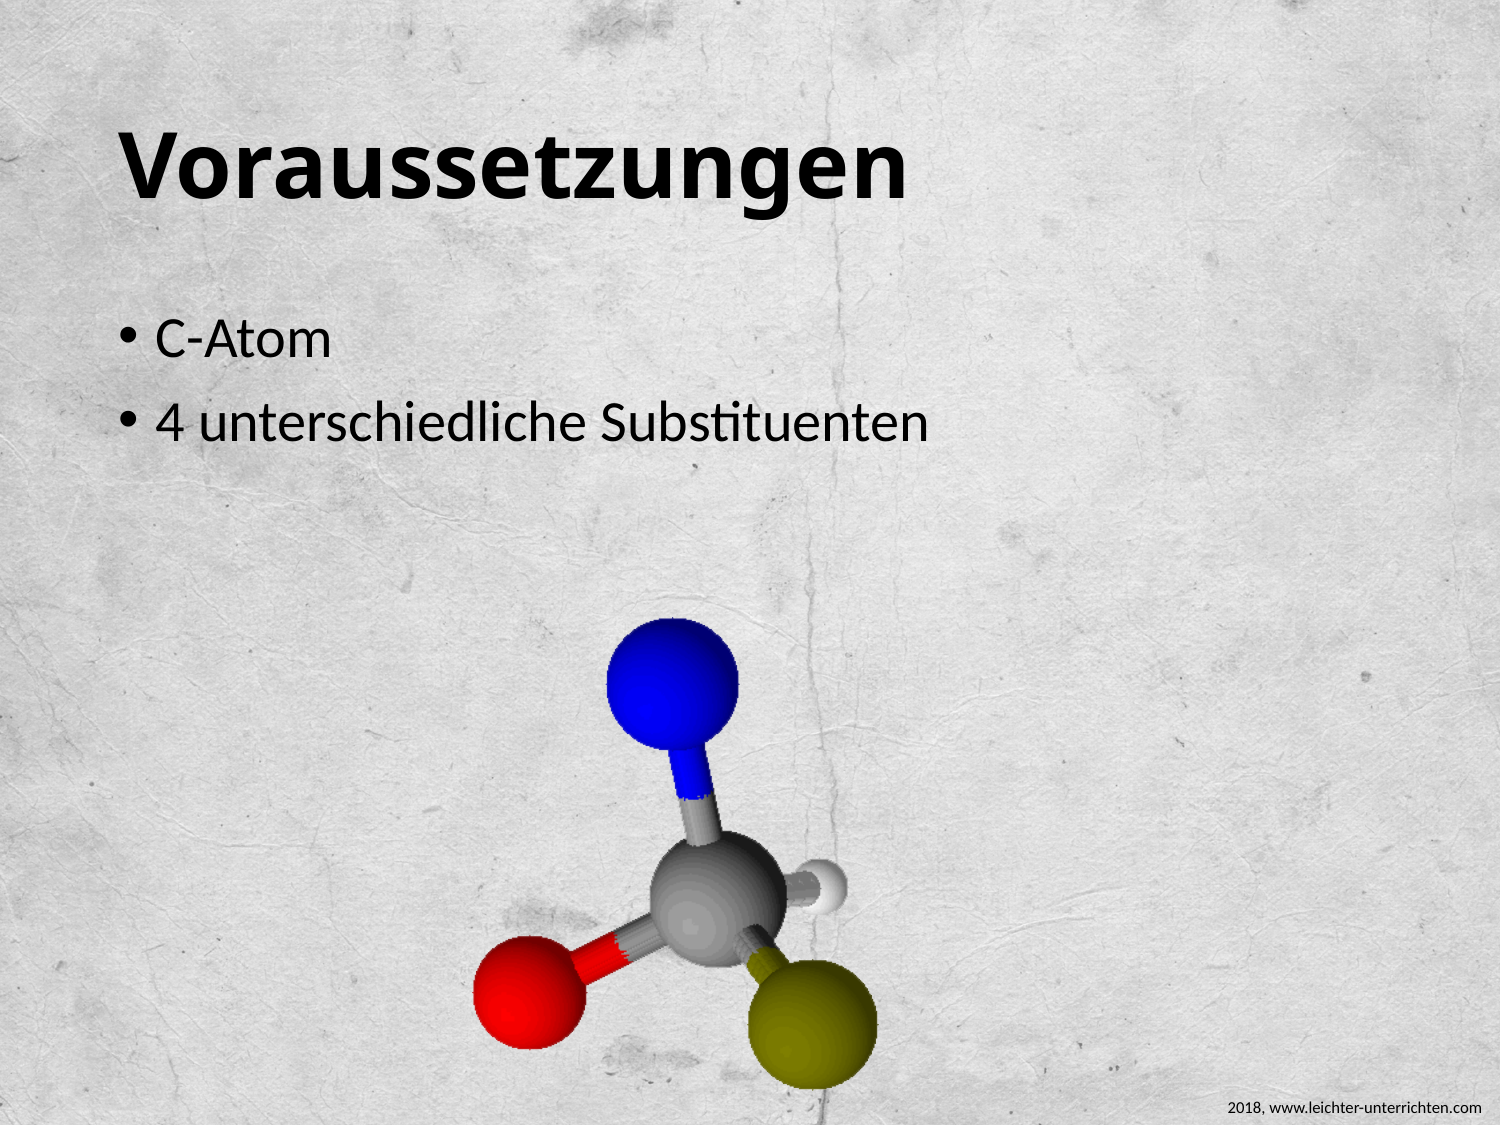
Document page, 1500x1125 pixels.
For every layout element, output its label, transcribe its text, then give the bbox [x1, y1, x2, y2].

title Voraussetzungen [103, 59, 1397, 278]
picture [472, 617, 879, 1091]
list C-Atom 4 unterschiedliche Substituenten [103, 299, 1397, 1014]
